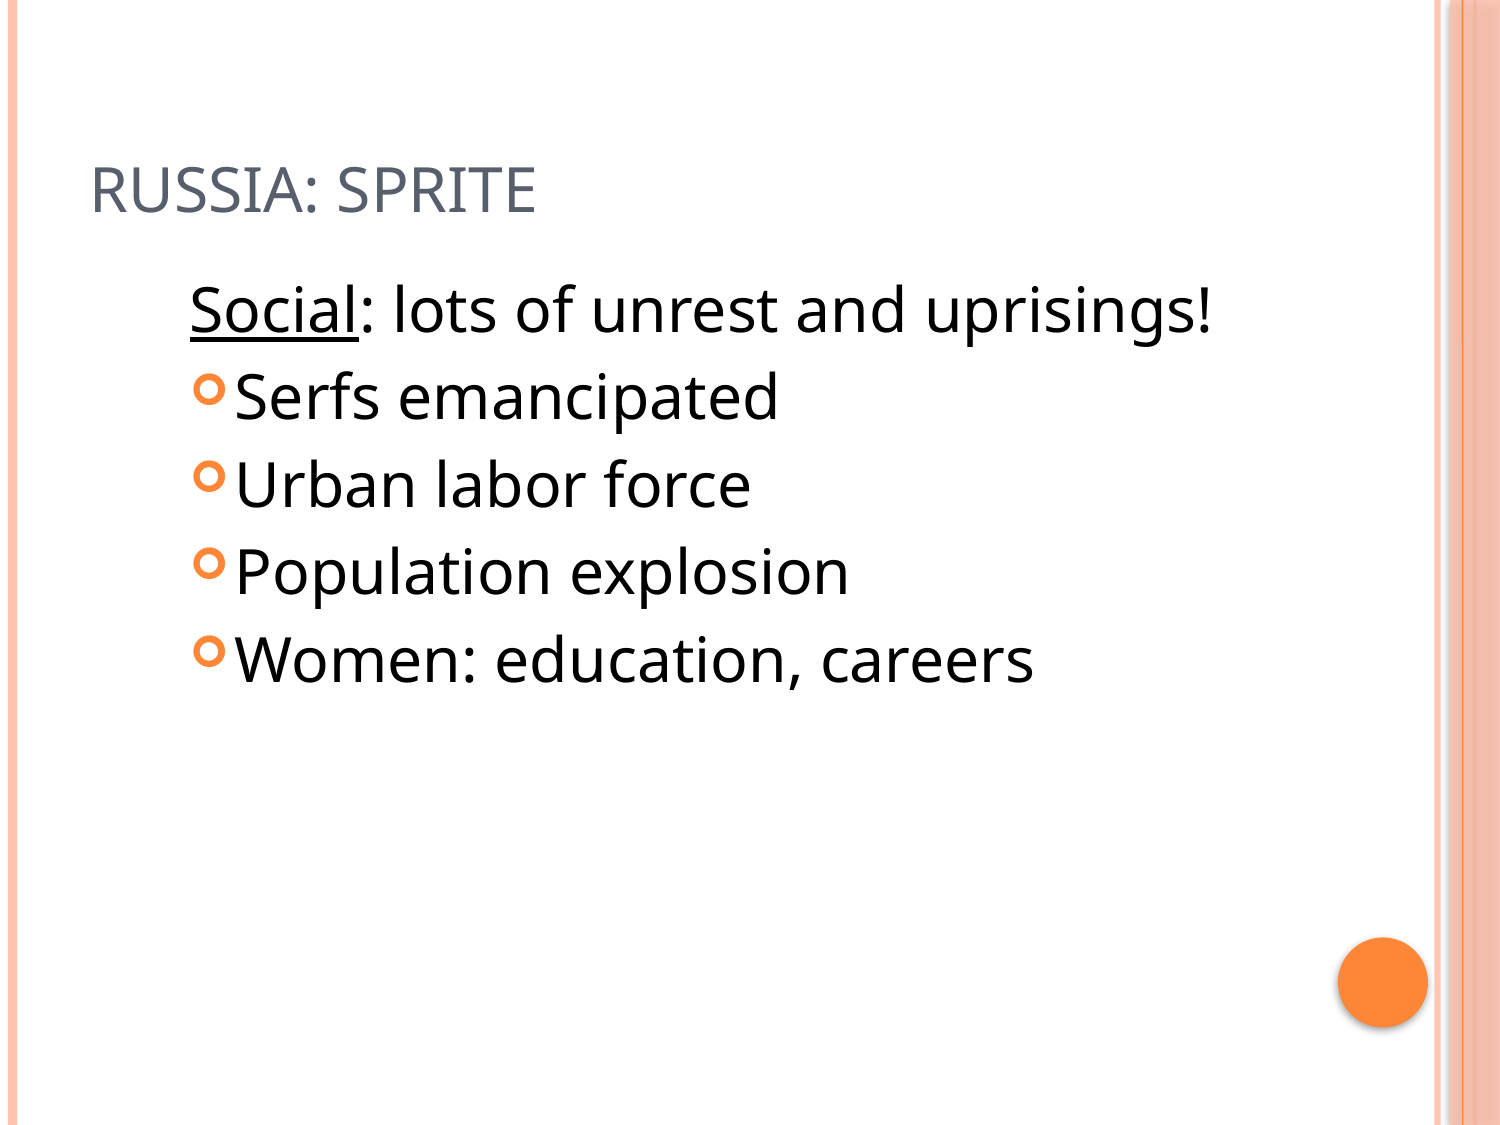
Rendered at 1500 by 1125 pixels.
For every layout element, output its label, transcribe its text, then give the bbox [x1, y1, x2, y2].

list Social: lots of unrest and uprisings! Serfs emancipated Urban labor force Population explosion Women: education, careers [174, 262, 1300, 1062]
title RUSSIA: SPRITE [75, 45, 1300, 233]
